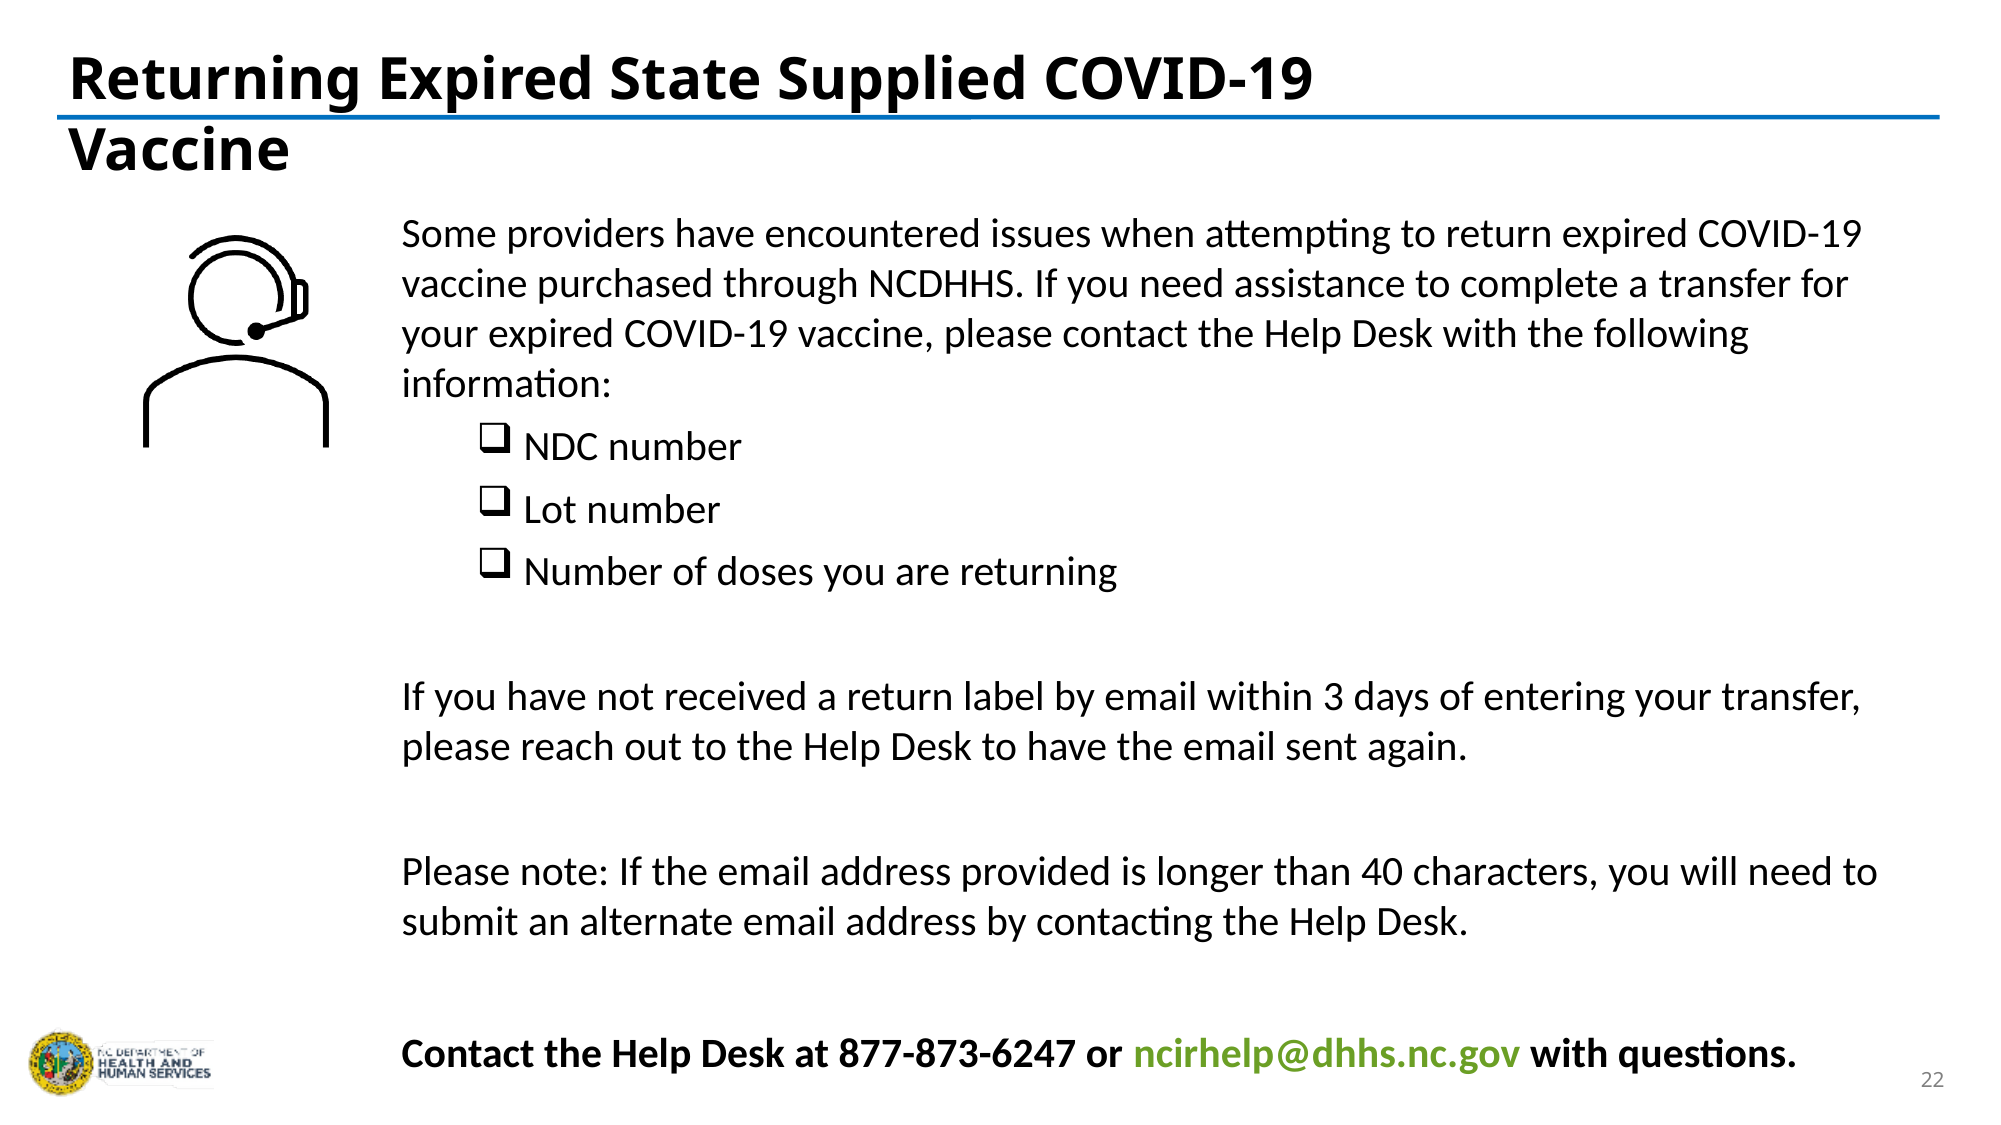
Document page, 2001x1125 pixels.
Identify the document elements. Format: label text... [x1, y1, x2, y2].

picture [28, 1022, 214, 1125]
text_box Some providers have encountered issues when attempting to return expired COVID-19 vaccine purchased through NCDHHS. If you need assistance to complete a transfer for your expired COVID-19 vaccine, please contact the Help Desk with the following information: NDC number Lot number Number of doses you are returning If you have not received a return label by email within 3 days of entering your transfer, please reach out to the Help Desk to have the email sent again. Please note: If the email address provided is longer than 40 characters, you will need to submit an alternate email address by contacting the Help Desk. Contact the Help Desk at 877-873-6247 or ncirhelp@dhhs.nc.gov with questions. [386, 146, 1914, 1125]
text_box Returning Expired State Supplied COVID-19 Vaccine [53, 34, 1345, 190]
picture [96, 200, 375, 479]
